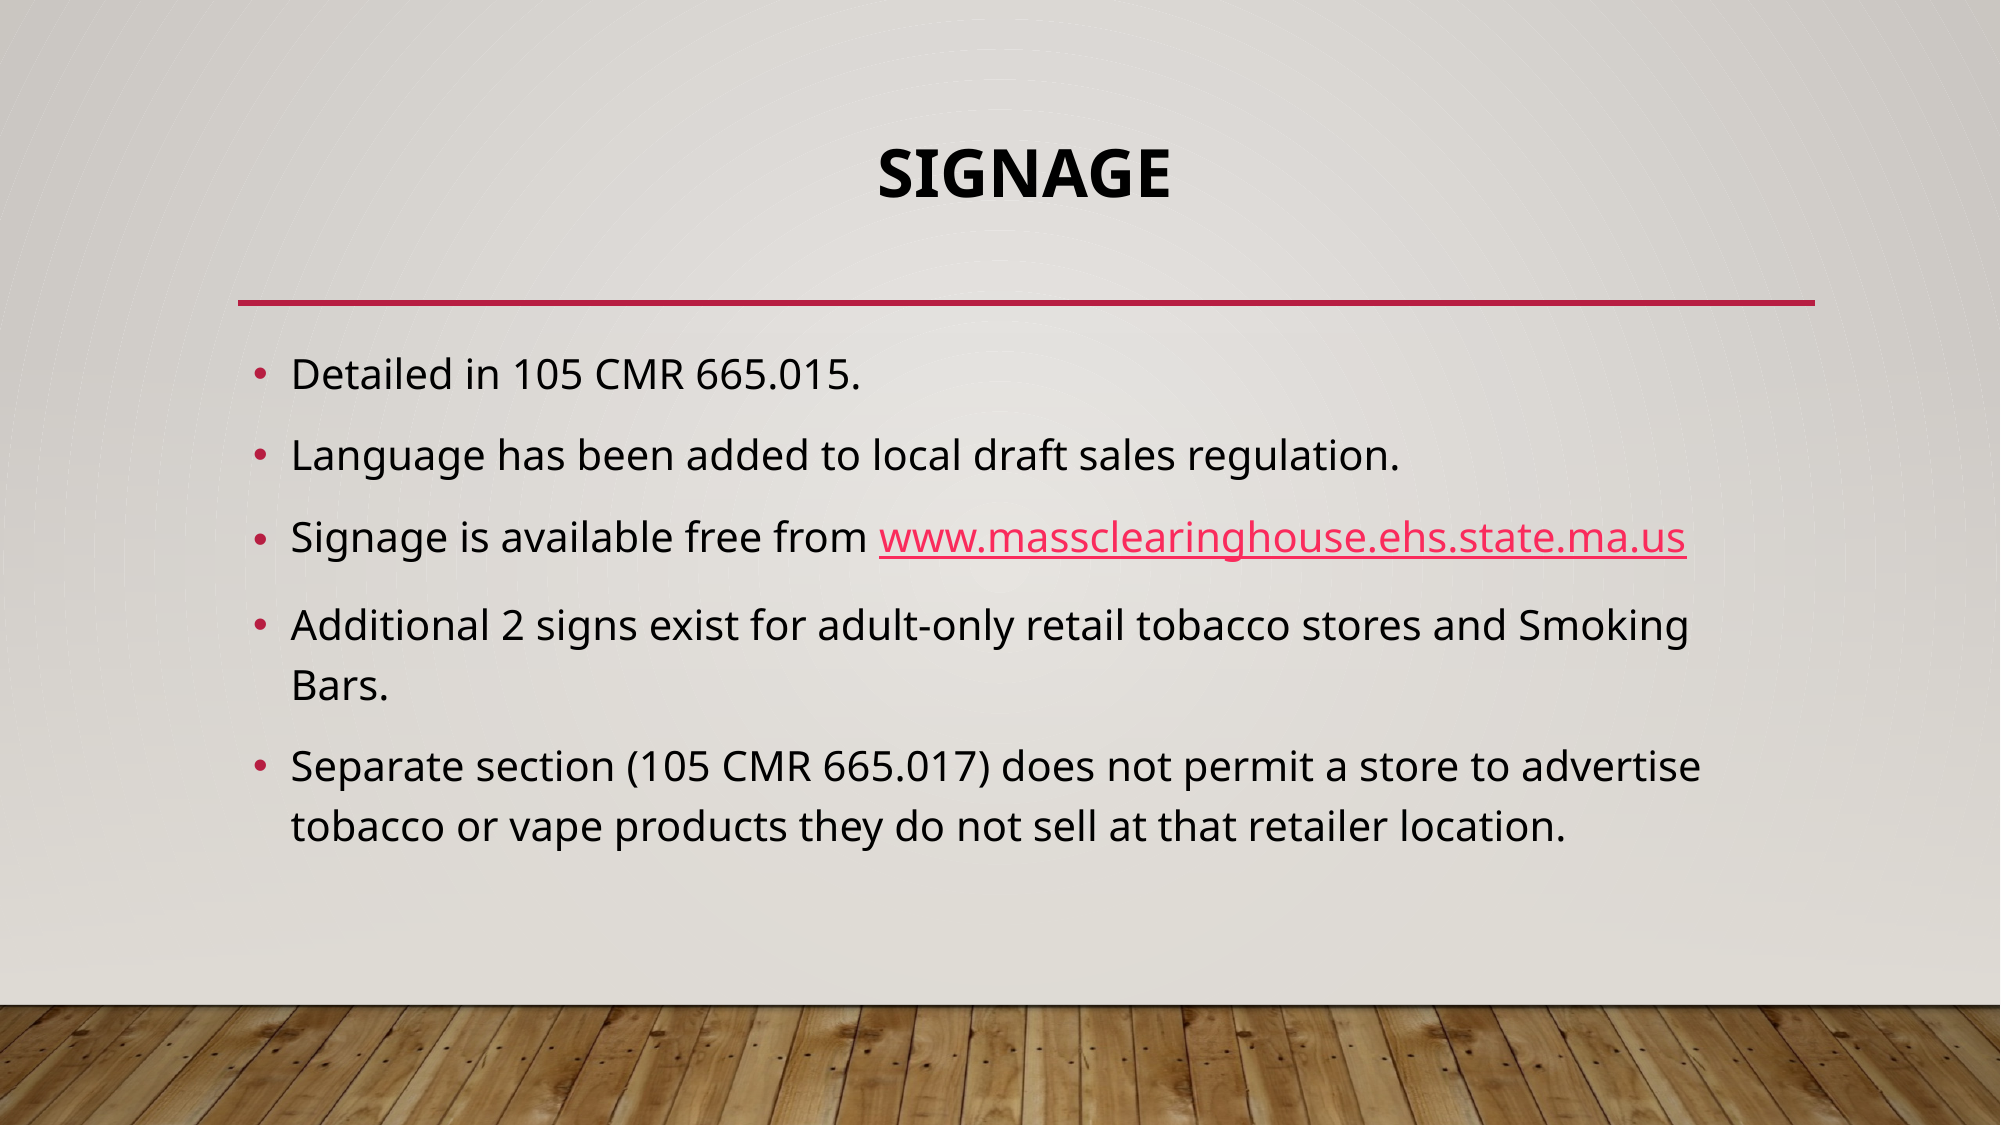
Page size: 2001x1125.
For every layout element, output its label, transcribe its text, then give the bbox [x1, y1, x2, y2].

picture [0, 1005, 2000, 1125]
title SIGNAGE [238, 131, 1814, 305]
list Detailed in 105 CMR 665.015. Language has been added to local draft sales regulation. Signage is available free from www.massclearinghouse.ehs.state.ma.us Additional 2 signs exist for adult-only retail tobacco stores and Smoking Bars. Separate section (105 CMR 665.017) does not permit a store to advertise tobacco or vape products they do not sell at that retailer location. [238, 330, 1814, 897]
